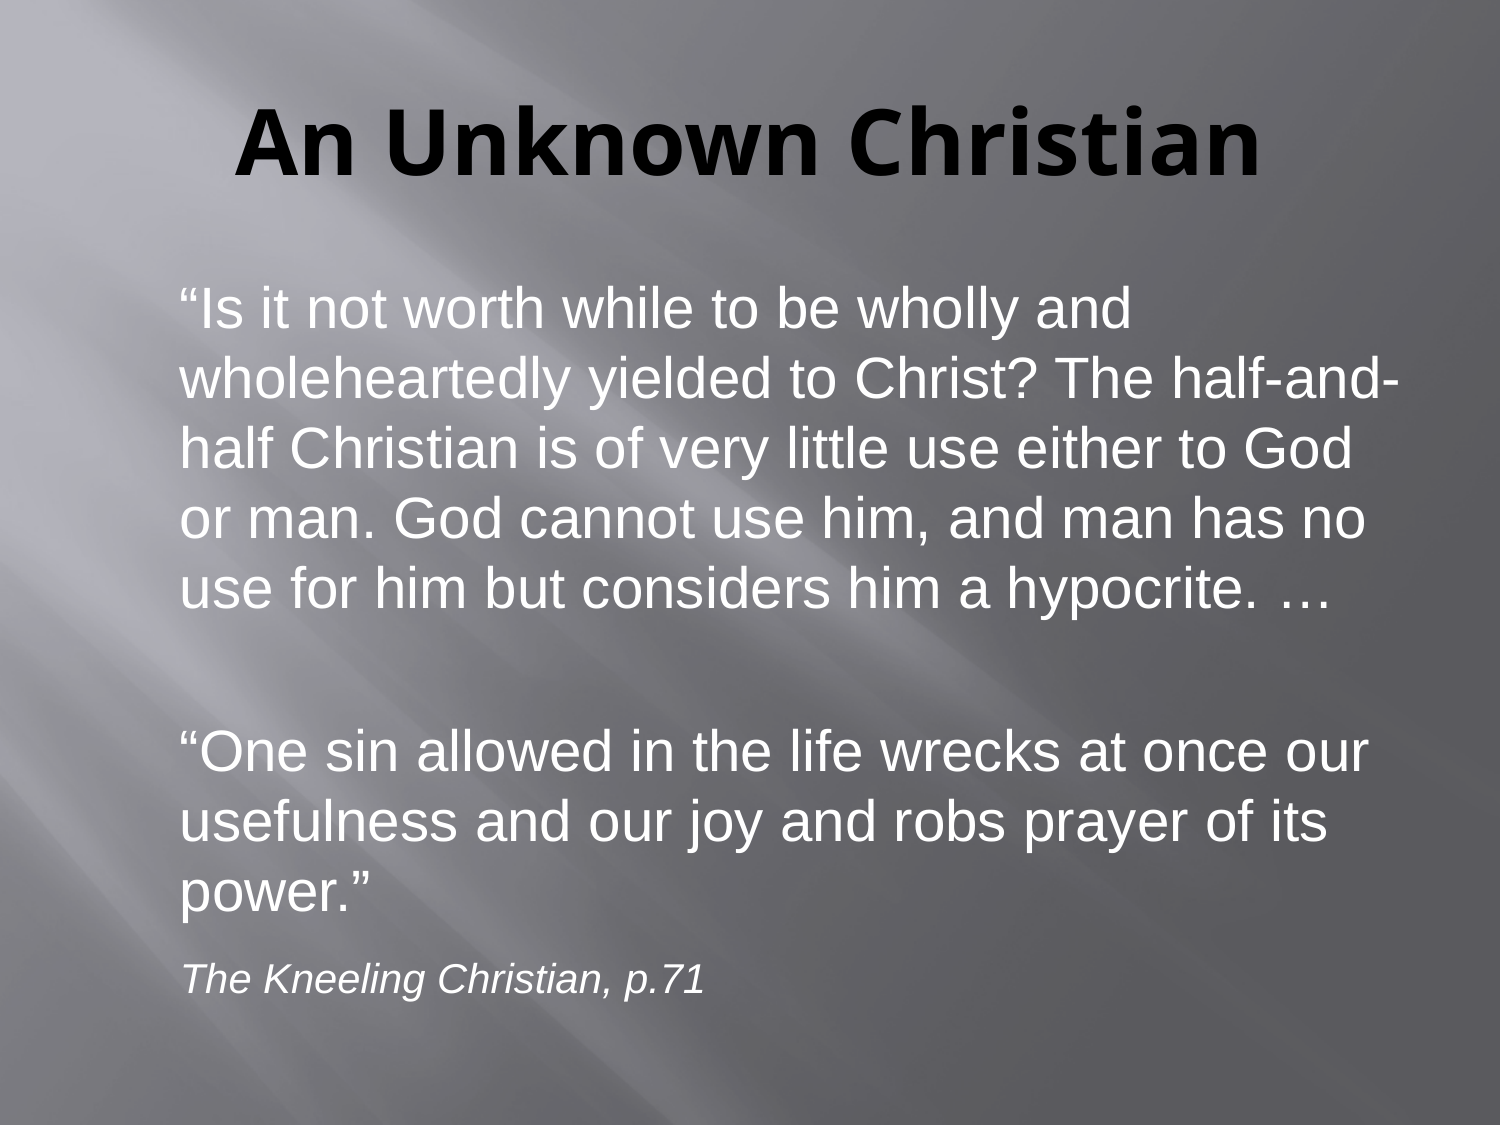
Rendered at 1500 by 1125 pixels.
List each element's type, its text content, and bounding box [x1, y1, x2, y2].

title An Unknown Christian [75, 45, 1425, 233]
list “Is it not worth while to be wholly and wholeheartedly yielded to Christ? The half-and-half Christian is of very little use either to God or man. God cannot use him, and man has no use for him but considers him a hypocrite. … “One sin allowed in the life wrecks at once our usefulness and our joy and robs prayer of its power.” The Kneeling Christian, p.71 [75, 262, 1425, 1035]
